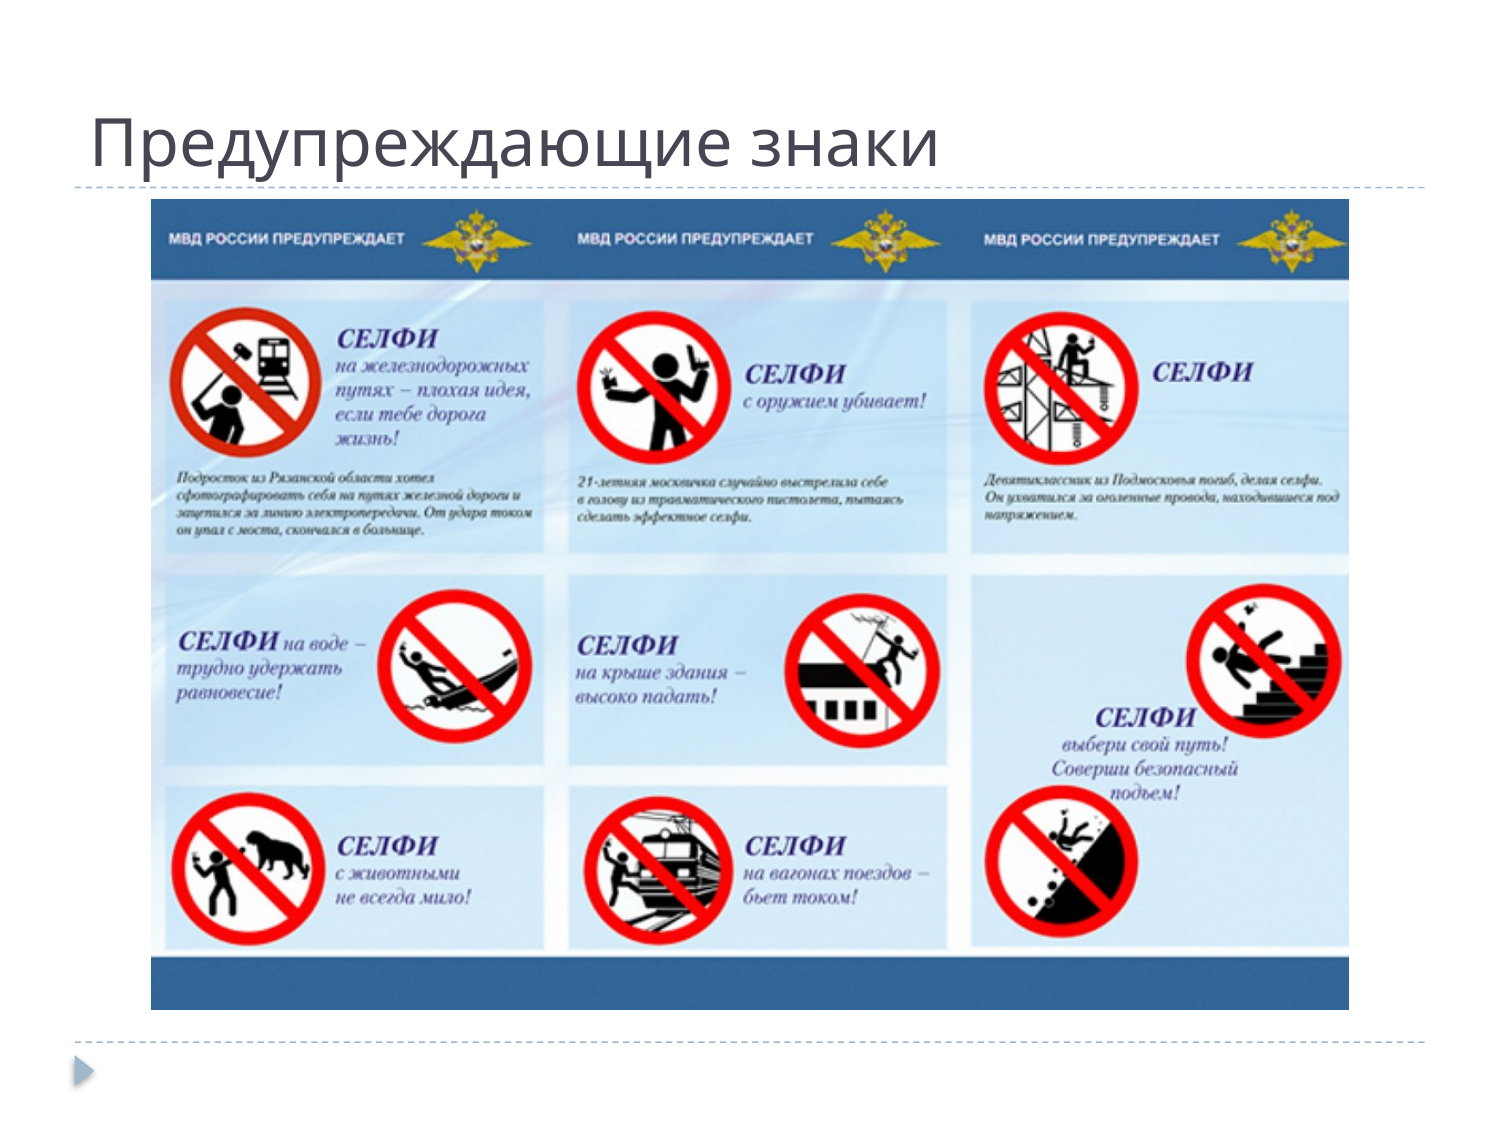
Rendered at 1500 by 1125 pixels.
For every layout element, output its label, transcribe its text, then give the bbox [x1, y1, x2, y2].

title Предупреждающие знаки [75, 24, 1425, 188]
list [151, 199, 1349, 1011]
